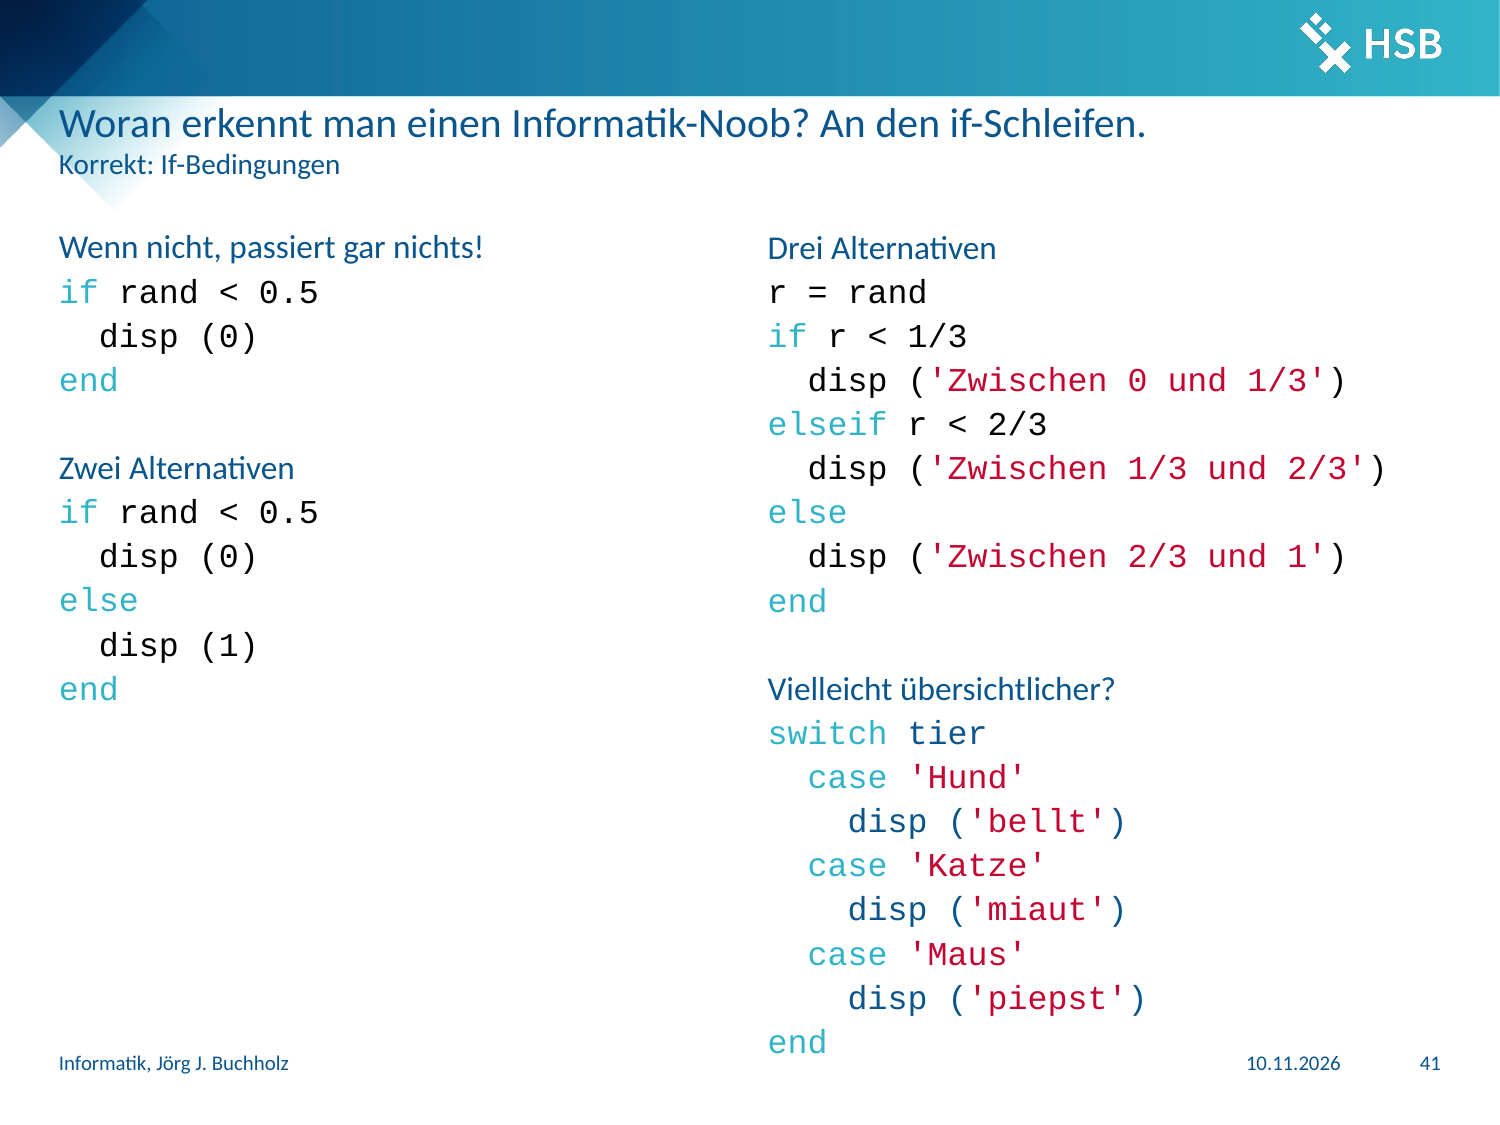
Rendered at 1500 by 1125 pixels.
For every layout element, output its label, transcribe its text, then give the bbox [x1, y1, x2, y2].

picture [0, 0, 1500, 1125]
footer Informatik, Jörg J. Buchholz [58, 1046, 1176, 1077]
list Drei Alternativen r = rand if r < 1/3 disp ('Zwischen 0 und 1/3') elseif r < 2/3 disp ('Zwischen 1/3 und 2/3') else disp ('Zwischen 2/3 und 1') end Vielleicht übersichtlicher? switch tier case 'Hund' disp ('bellt') case 'Katze' disp ('miaut') case 'Maus' disp ('piepst') end [767, 225, 1442, 1012]
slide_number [1222, 1046, 1341, 1077]
slide_number 41 [1376, 1046, 1442, 1077]
list Wenn nicht, passiert gar nichts! if rand < 0.5 disp (0) end Zwei Alternativen if rand < 0.5 disp (0) else disp (1) end [58, 225, 733, 1012]
title Woran erkennt man einen Informatik-Noob? An den if-Schleifen. Korrekt: If-Bedingungen [58, 95, 1441, 197]
